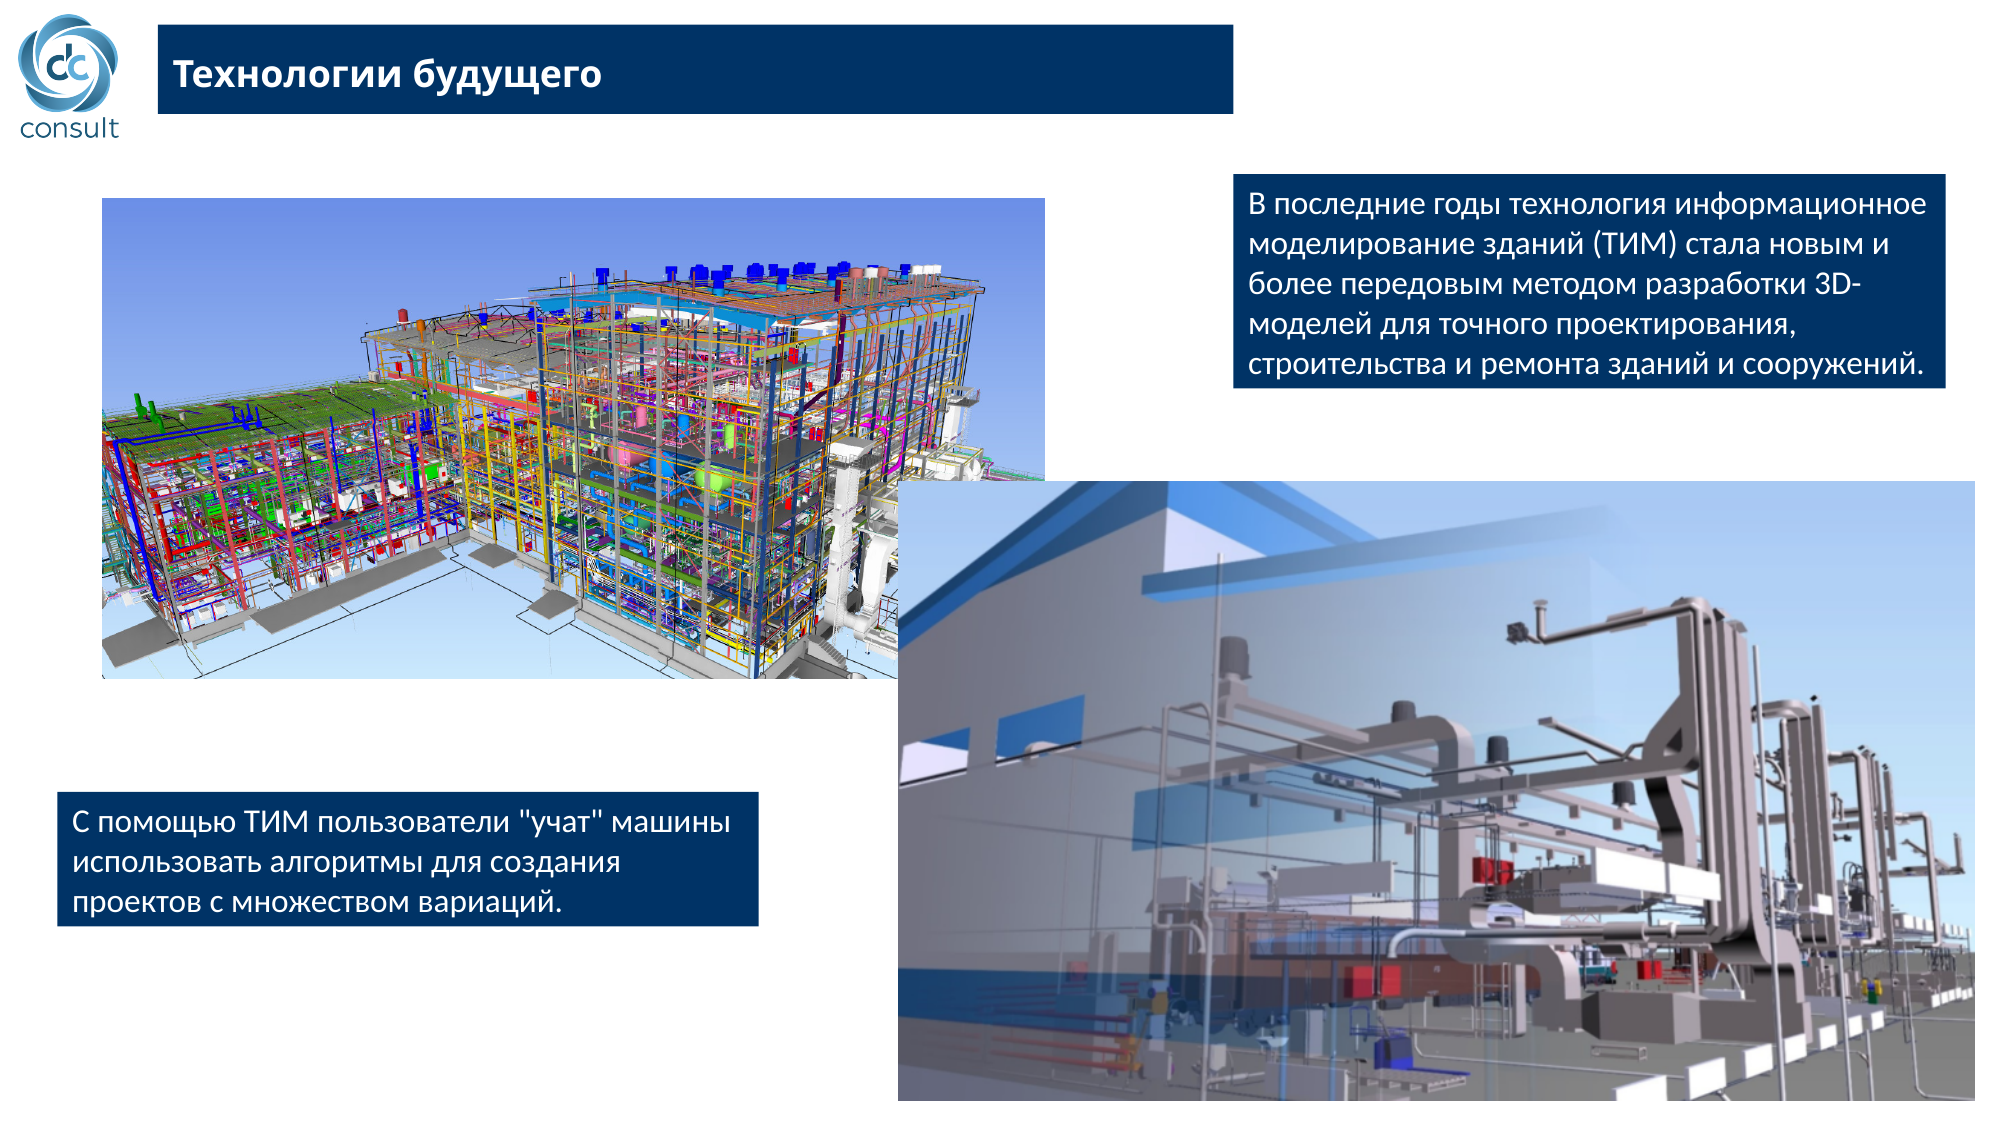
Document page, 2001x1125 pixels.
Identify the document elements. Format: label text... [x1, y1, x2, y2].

text_box С помощью ТИМ пользователи "учат" машины использовать алгоритмы для создания проектов с множеством вариаций. [57, 791, 759, 927]
picture [102, 198, 1975, 1101]
picture [18, 14, 119, 138]
title Технологии будущего [157, 24, 1234, 114]
text_box В последние годы технология информационное моделирование зданий (ТИМ) стала новым и более передовым методом разработки 3D-моделей для точного проектирования, строительства и ремонта зданий и сооружений. [1233, 174, 1946, 389]
